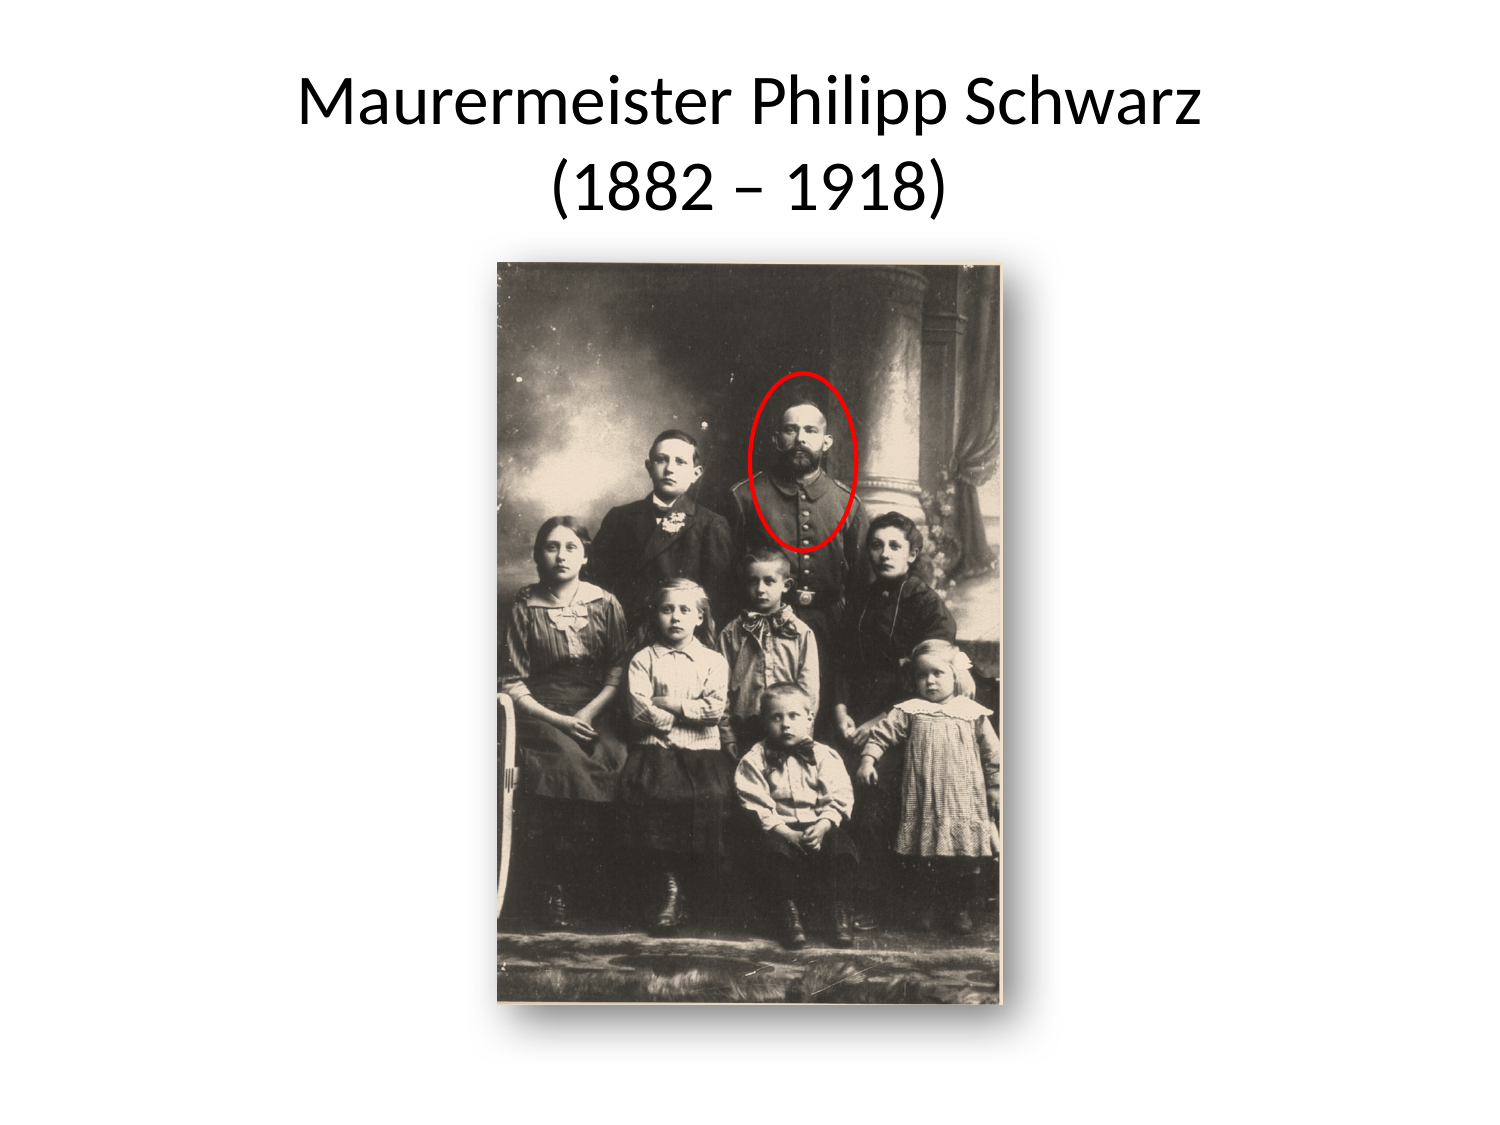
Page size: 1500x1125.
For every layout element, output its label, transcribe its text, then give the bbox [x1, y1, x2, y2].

title Maurermeister Philipp Schwarz (1882 – 1918) [75, 45, 1425, 233]
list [497, 262, 1003, 1006]
